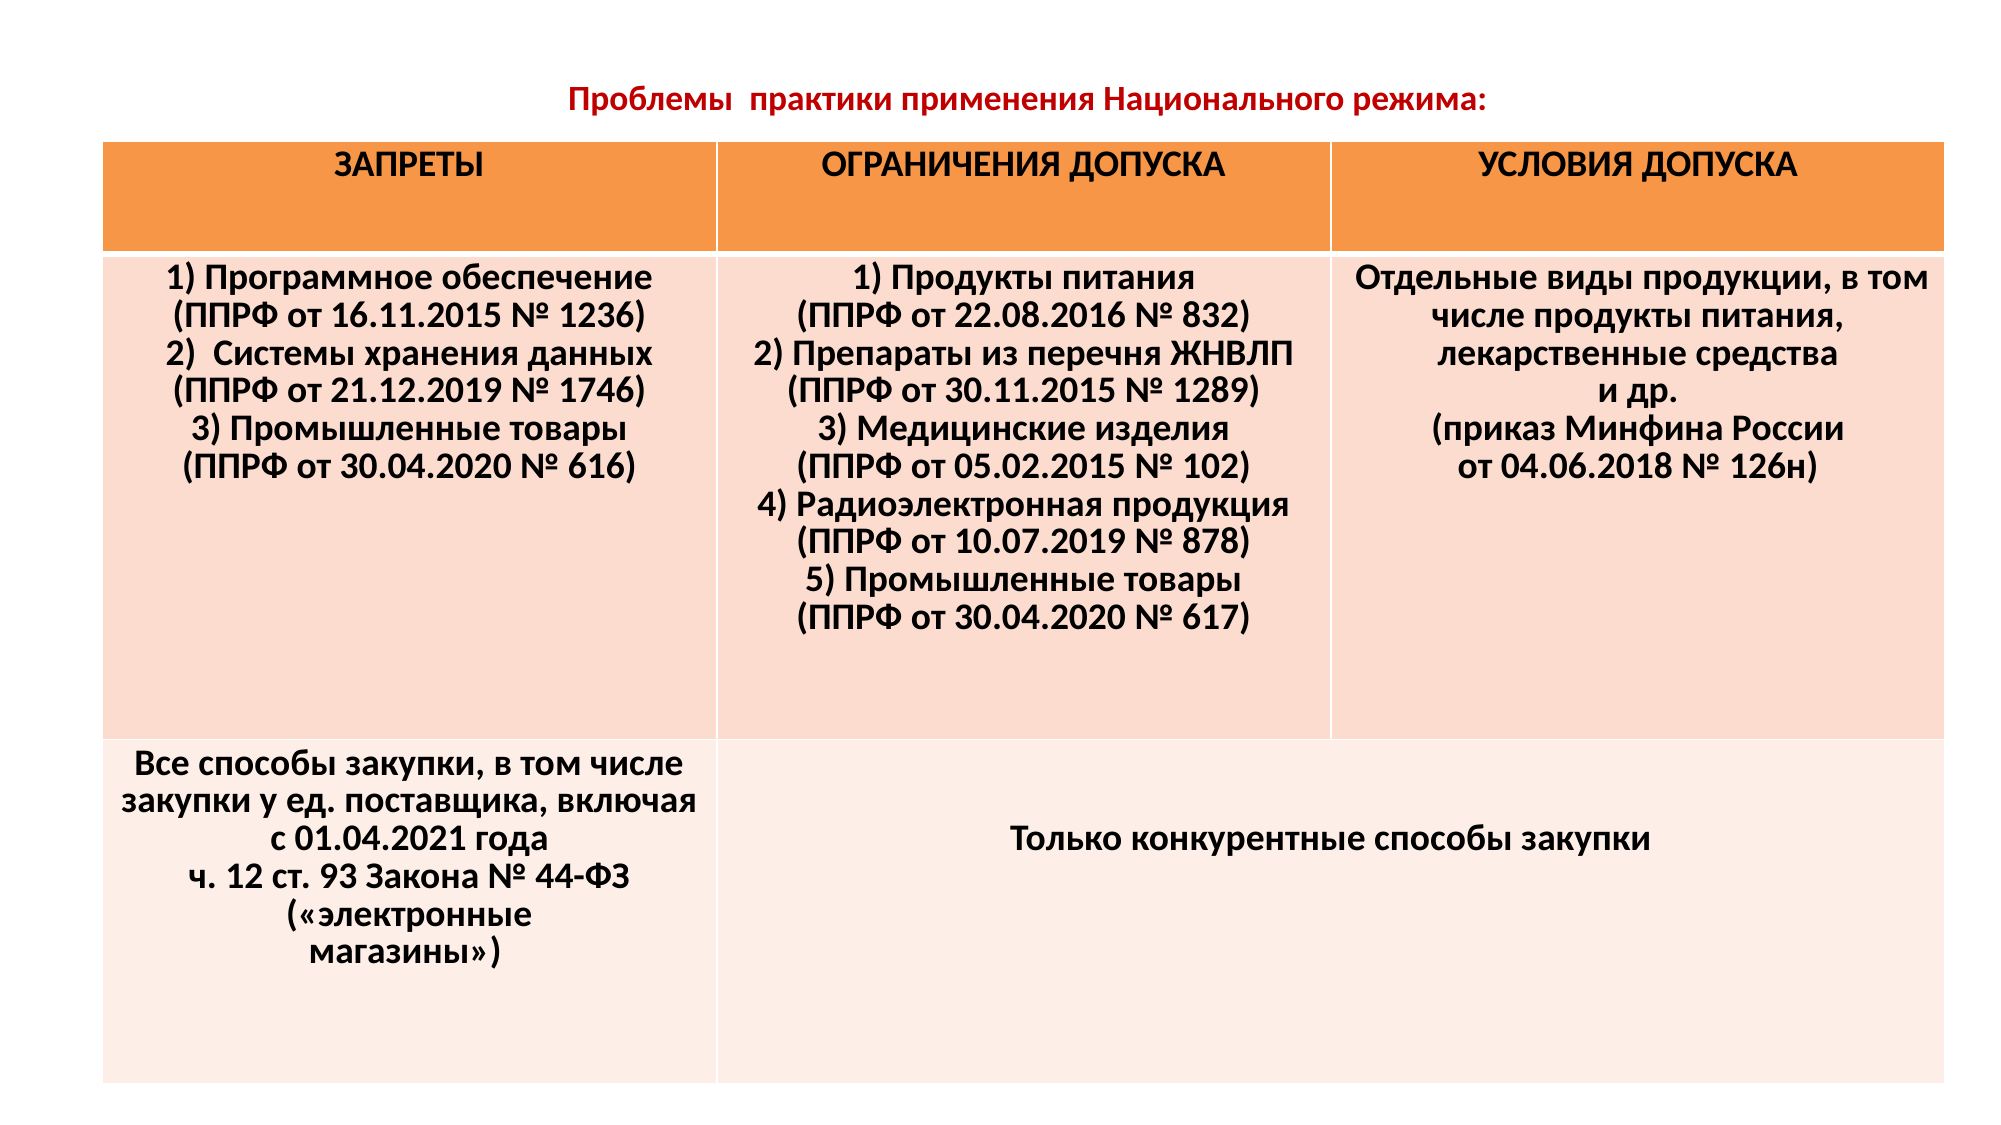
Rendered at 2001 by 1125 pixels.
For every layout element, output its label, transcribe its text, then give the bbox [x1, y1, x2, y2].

table_cell Все способы закупки, в том числе закупки у ед. поставщика, включая с 01.04.2021 года ч. 12 ст. 93 Закона № 44-ФЗ («электронные магазины») [103, 740, 716, 1083]
table_cell 1) Продукты питания (ППРФ от 22.08.2016 № 832) 2) Препараты из перечня ЖНВЛП (ППРФ от 30.11.2015 № 1289) 3) Медицинские изделия (ППРФ от 05.02.2015 № 102) 4) Радиоэлектронная продукция (ППРФ от 10.07.2019 № 878) 5) Промышленные товары (ППРФ от 30.04.2020 № 617) [718, 257, 1330, 739]
table_header ЗАПРЕТЫ [103, 142, 716, 251]
table_cell Отдельные виды продукции, в том числе продукты питания, лекарственные средства и др. (приказ Минфина России от 04.06.2018 № 126н) [1332, 257, 1944, 739]
table_header ОГРАНИЧЕНИЯ ДОПУСКА [718, 142, 1330, 251]
table_cell Только конкурентные способы закупки [718, 740, 1944, 1083]
table_header УСЛОВИЯ ДОПУСКА [1332, 142, 1944, 251]
table_cell 1) Программное обеспечение (ППРФ от 16.11.2015 № 1236) 2) Системы хранения данных (ППРФ от 21.12.2019 № 1746) 3) Промышленные товары (ППРФ от 30.04.2020 № 616) [103, 257, 716, 739]
title Проблемы практики применения Национального режима: [129, 45, 1900, 130]
